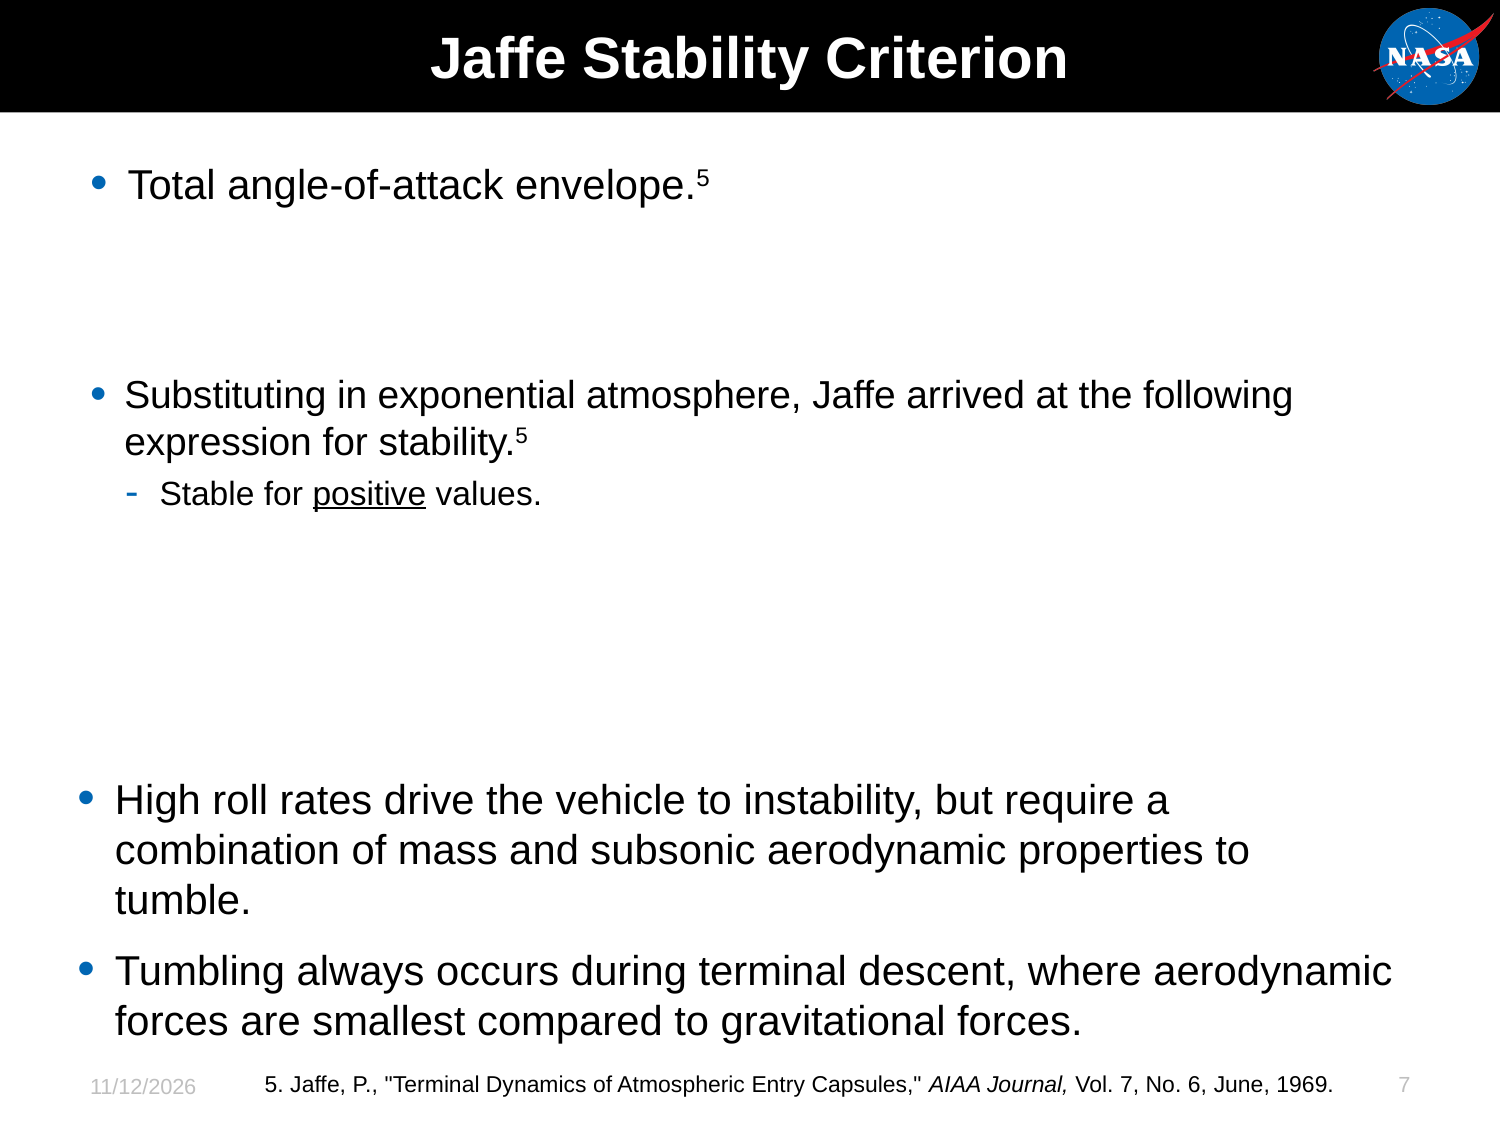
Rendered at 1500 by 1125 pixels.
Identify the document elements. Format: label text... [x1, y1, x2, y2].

list Substituting in exponential atmosphere, Jaffe arrived at the following expression for stability.5 Stable for positive values. [75, 362, 1425, 522]
title Jaffe Stability Criterion [75, 7, 1425, 113]
text_box 5. Jaffe, P., "Terminal Dynamics of Atmospheric Entry Capsules," AIAA Journal, Vol. 7, No. 6, June, 1969. [249, 1062, 1375, 1125]
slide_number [75, 1075, 249, 1099]
picture [1425, 8, 1494, 105]
text_box Total angle-of-attack envelope.5 [74, 149, 1425, 309]
text_box High roll rates drive the vehicle to instability, but require a combination of mass and subsonic aerodynamic properties to tumble. Tumbling always occurs during terminal descent, where aerodynamic forces are smallest compared to gravitational forces. [62, 764, 1413, 1075]
slide_number 7 [1375, 1071, 1426, 1097]
